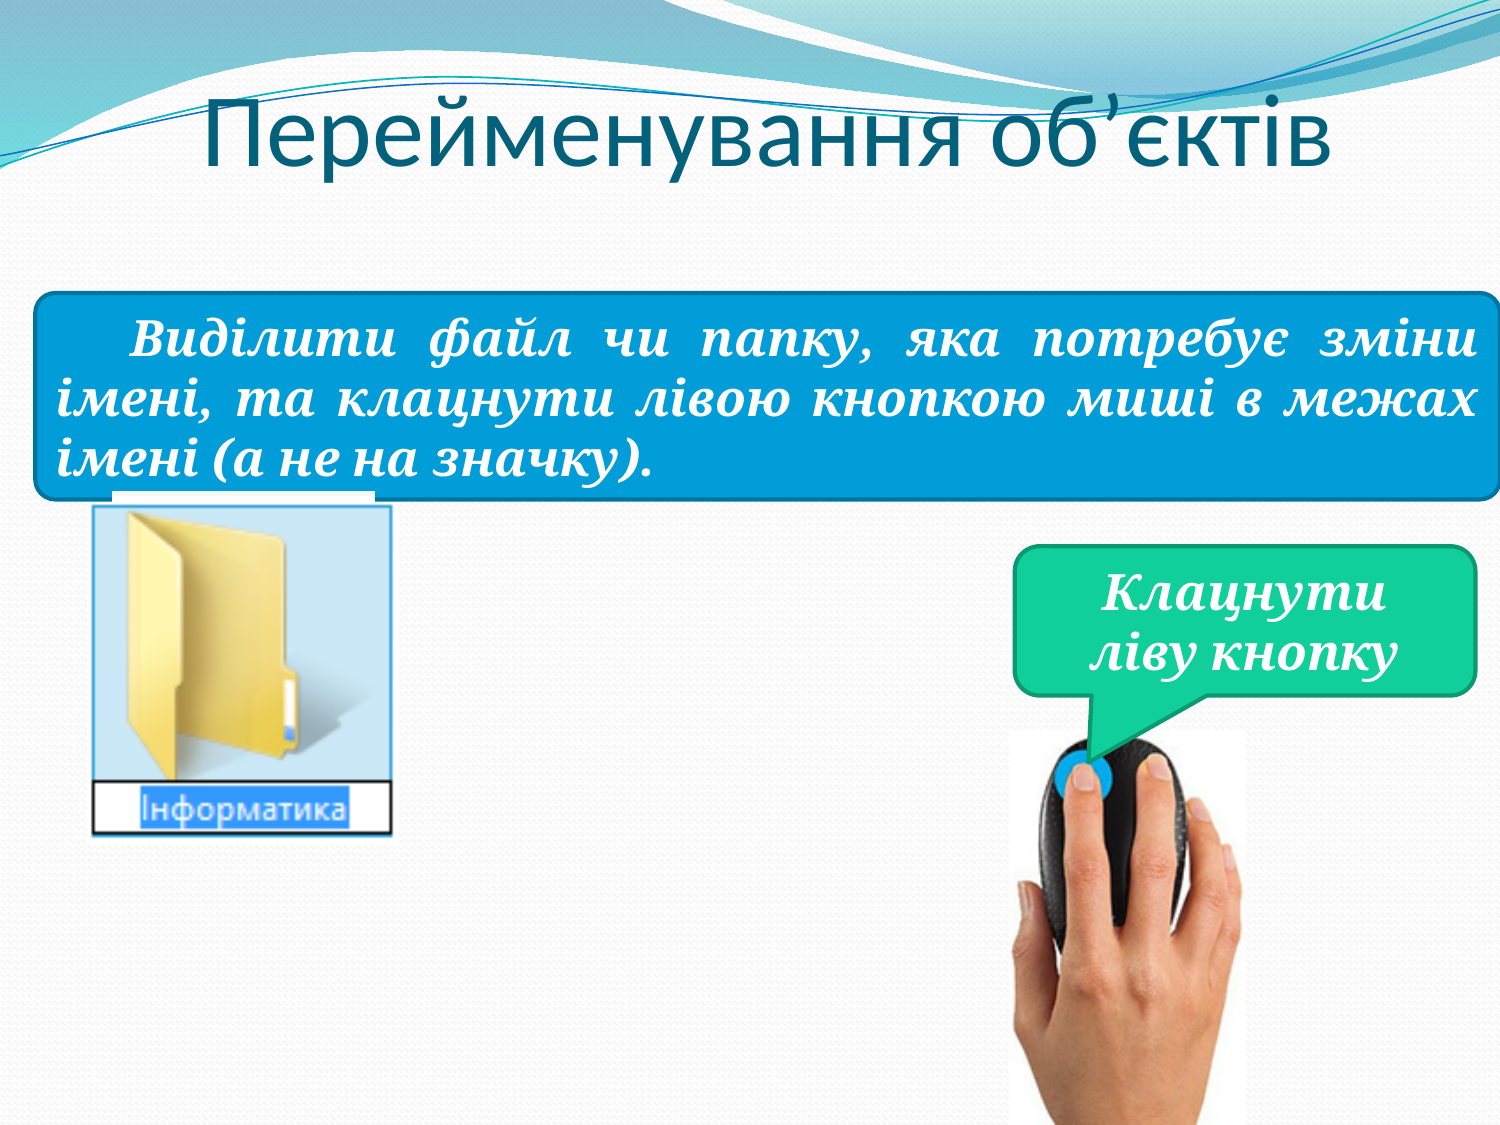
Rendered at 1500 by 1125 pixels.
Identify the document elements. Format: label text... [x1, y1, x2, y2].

text_box Клацнути ліву кнопку [1012, 544, 1478, 729]
picture [1009, 729, 1246, 1125]
picture [87, 492, 400, 844]
text_box Виділити файл чи папку, яка потребує зміни імені, та клацнути лівою кнопкою миші в межах імені (а не на значку). [33, 290, 1500, 502]
title Перейменування об’єктів [93, 0, 1444, 188]
